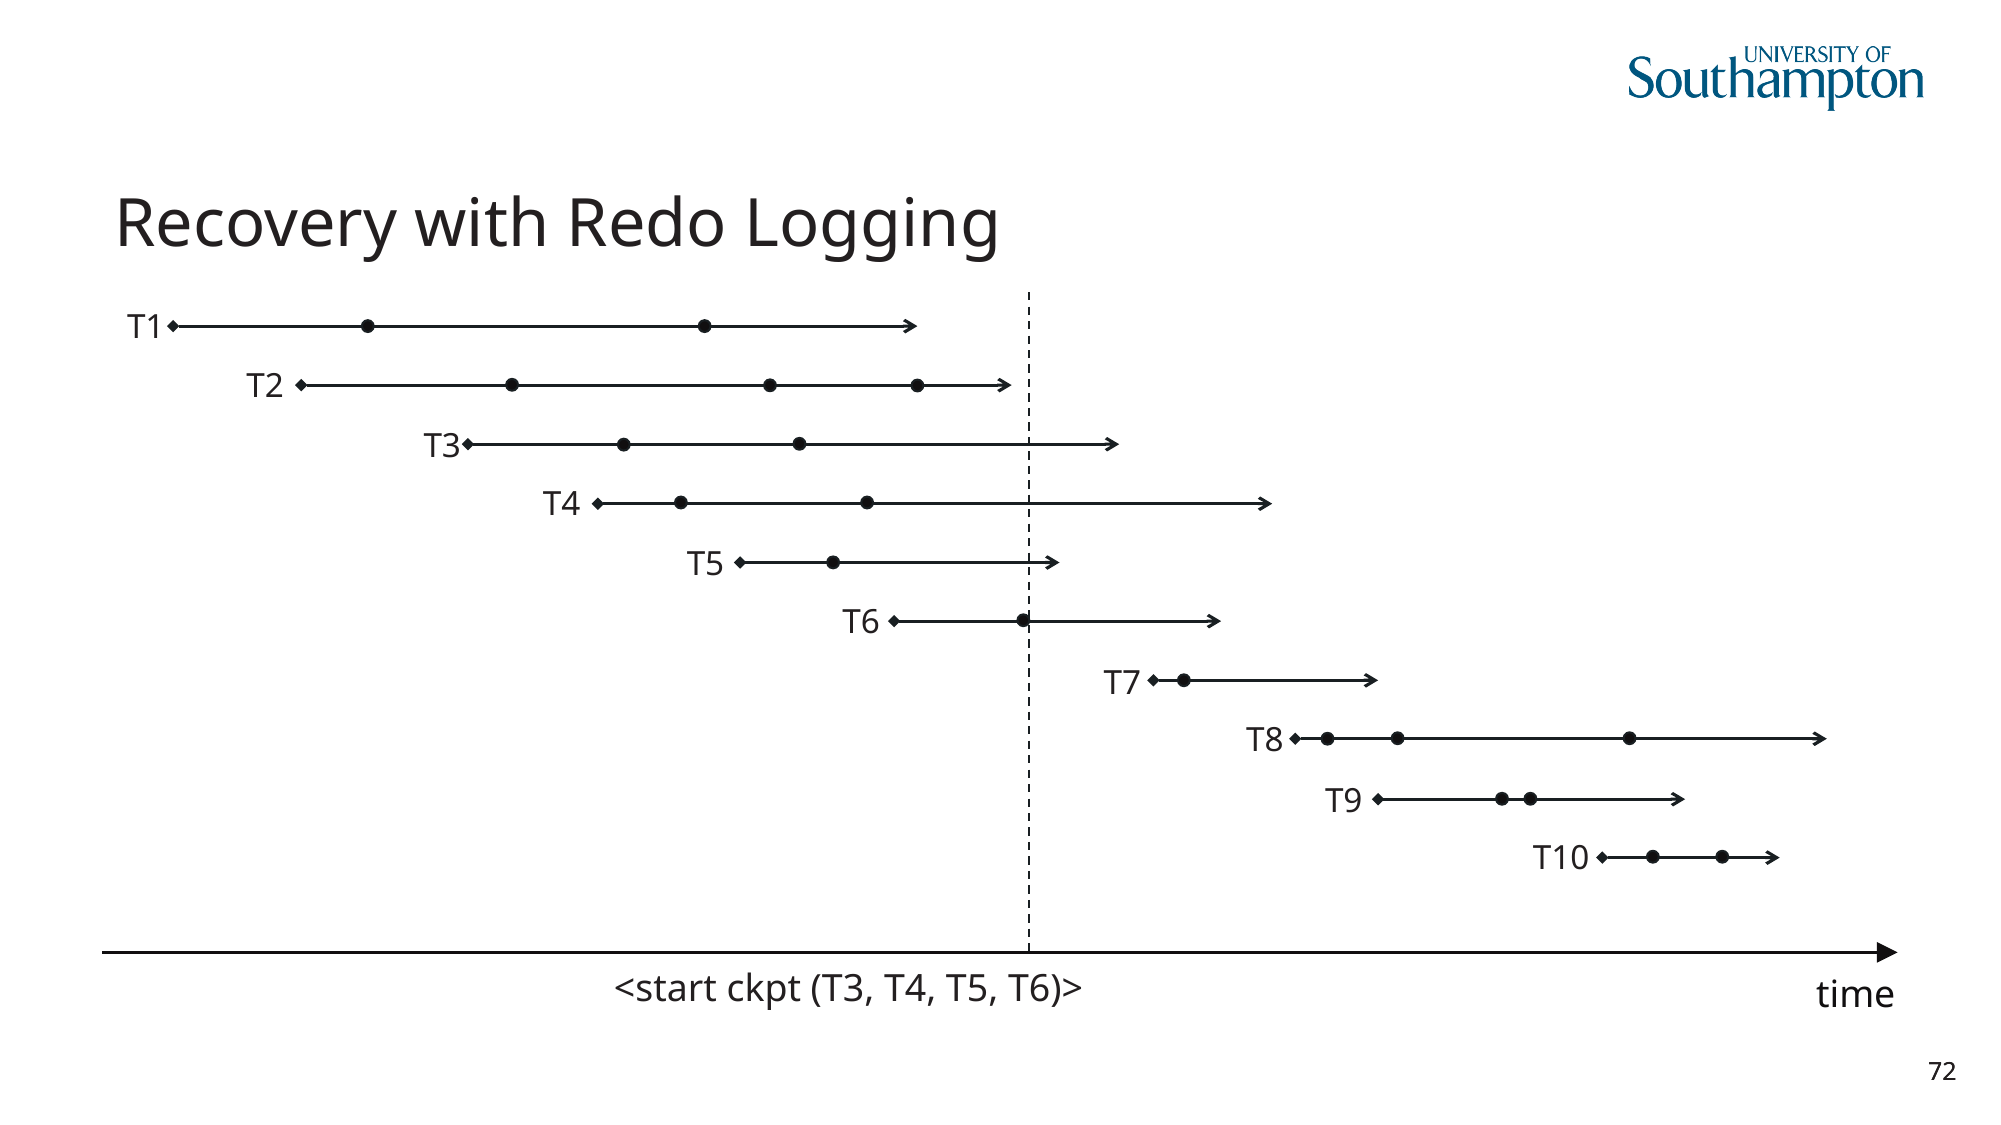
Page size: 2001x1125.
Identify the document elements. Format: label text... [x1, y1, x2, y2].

text_box [506, 378, 518, 385]
text_box [618, 438, 630, 444]
text_box [675, 496, 687, 503]
text_box T7 [1078, 658, 1142, 704]
picture [1869, 48, 1877, 60]
text_box T3 [398, 421, 462, 467]
text_box [827, 563, 839, 569]
text_box [506, 386, 518, 391]
text_box [1623, 739, 1636, 745]
text_box [764, 386, 776, 392]
text_box T10 [1511, 833, 1590, 879]
text_box [861, 496, 874, 503]
text_box [793, 445, 806, 450]
text_box [617, 445, 630, 451]
text_box T8 [1221, 715, 1284, 762]
text_box [362, 327, 374, 333]
text_box [1716, 850, 1729, 857]
text_box [1646, 850, 1659, 857]
text_box [1496, 792, 1508, 799]
text_box time [1816, 969, 1898, 1023]
text_box [911, 386, 924, 392]
text_box [1017, 614, 1028, 621]
text_box T1 [102, 302, 165, 348]
text_box [1391, 739, 1404, 745]
text_box [793, 437, 806, 444]
picture [1629, 46, 1924, 111]
text_box [1524, 792, 1537, 799]
text_box [1647, 858, 1659, 863]
text_box [698, 320, 711, 326]
text_box T5 [662, 539, 725, 585]
text_box [911, 379, 924, 385]
text_box [1524, 800, 1537, 805]
text_box T4 [517, 479, 581, 525]
text_box [698, 327, 711, 333]
text_box [675, 504, 687, 509]
title Recovery with Redo Logging [102, 113, 1898, 268]
text_box [1178, 674, 1190, 680]
picture [1629, 71, 1648, 95]
slide_number 72 [1897, 1046, 1969, 1094]
text_box [1321, 739, 1334, 745]
text_box [827, 556, 839, 562]
text_box T2 [221, 361, 284, 407]
text_box T6 [817, 597, 880, 644]
text_box [1623, 732, 1636, 738]
text_box [1017, 622, 1028, 627]
text_box <start ckpt (T3, T4, T5, T6)> [613, 963, 1084, 1009]
text_box [861, 504, 873, 509]
text_box [764, 379, 776, 385]
text_box [1178, 681, 1190, 687]
text_box [1321, 732, 1334, 738]
text_box [1391, 732, 1404, 738]
text_box [1716, 858, 1728, 863]
text_box T9 [1300, 776, 1363, 822]
text_box [361, 320, 374, 326]
text_box [1496, 800, 1508, 805]
